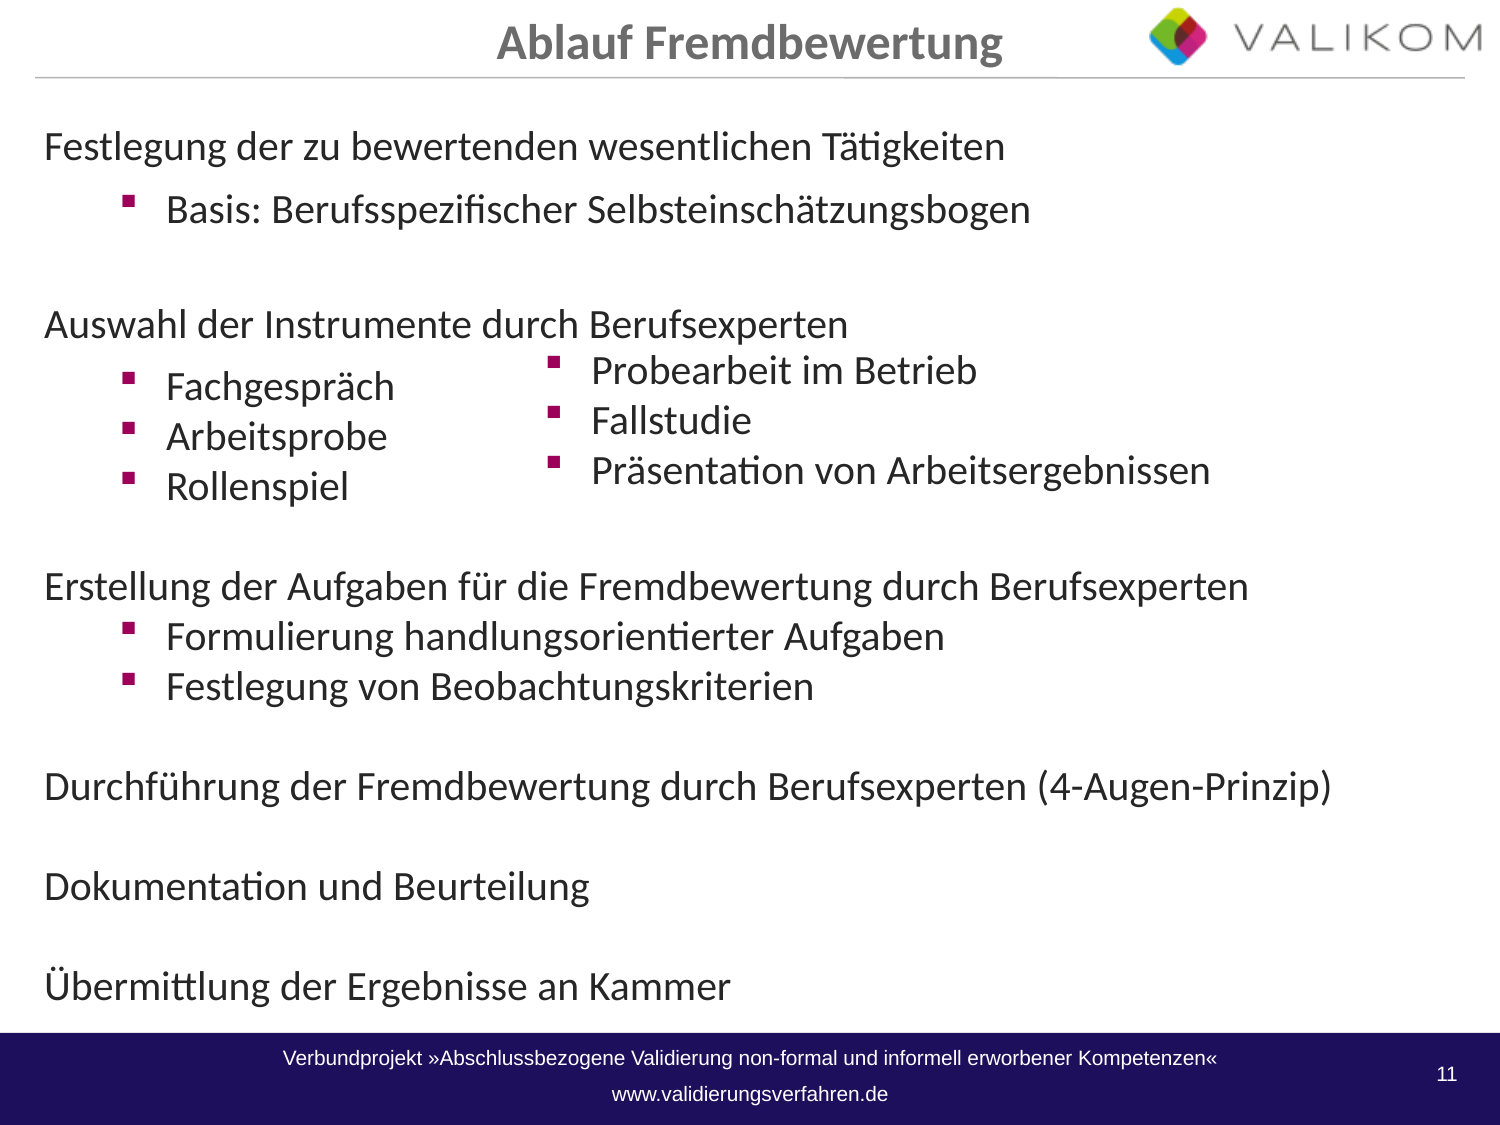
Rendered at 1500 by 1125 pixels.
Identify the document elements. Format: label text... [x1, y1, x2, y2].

text_box Probearbeit im Betrieb Fallstudie Präsentation von Arbeitsergebnissen [454, 272, 1500, 501]
picture [1454, 7, 1483, 67]
text_box Ablauf Fremdbewertung [46, 2, 1454, 78]
text_box Festlegung der zu bewertenden wesentlichen Tätigkeiten Basis: Berufsspezifischer Selbsteinschätzungsbogen Auswahl der Instrumente durch Berufsexperten Fachgespräch Arbeitsprobe Rollenspiel Erstellung der Aufgaben für die Fremdbewertung durch Berufsexperten Formulierung handlungsorientierter Aufgaben Festlegung von Beobachtungskriterien Durchführung der Fremdbewertung durch Berufsexperten (4-Augen-Prinzip) Dokumentation und Beurteilung Übermittlung der Ergebnisse an Kammer [29, 96, 1483, 1082]
